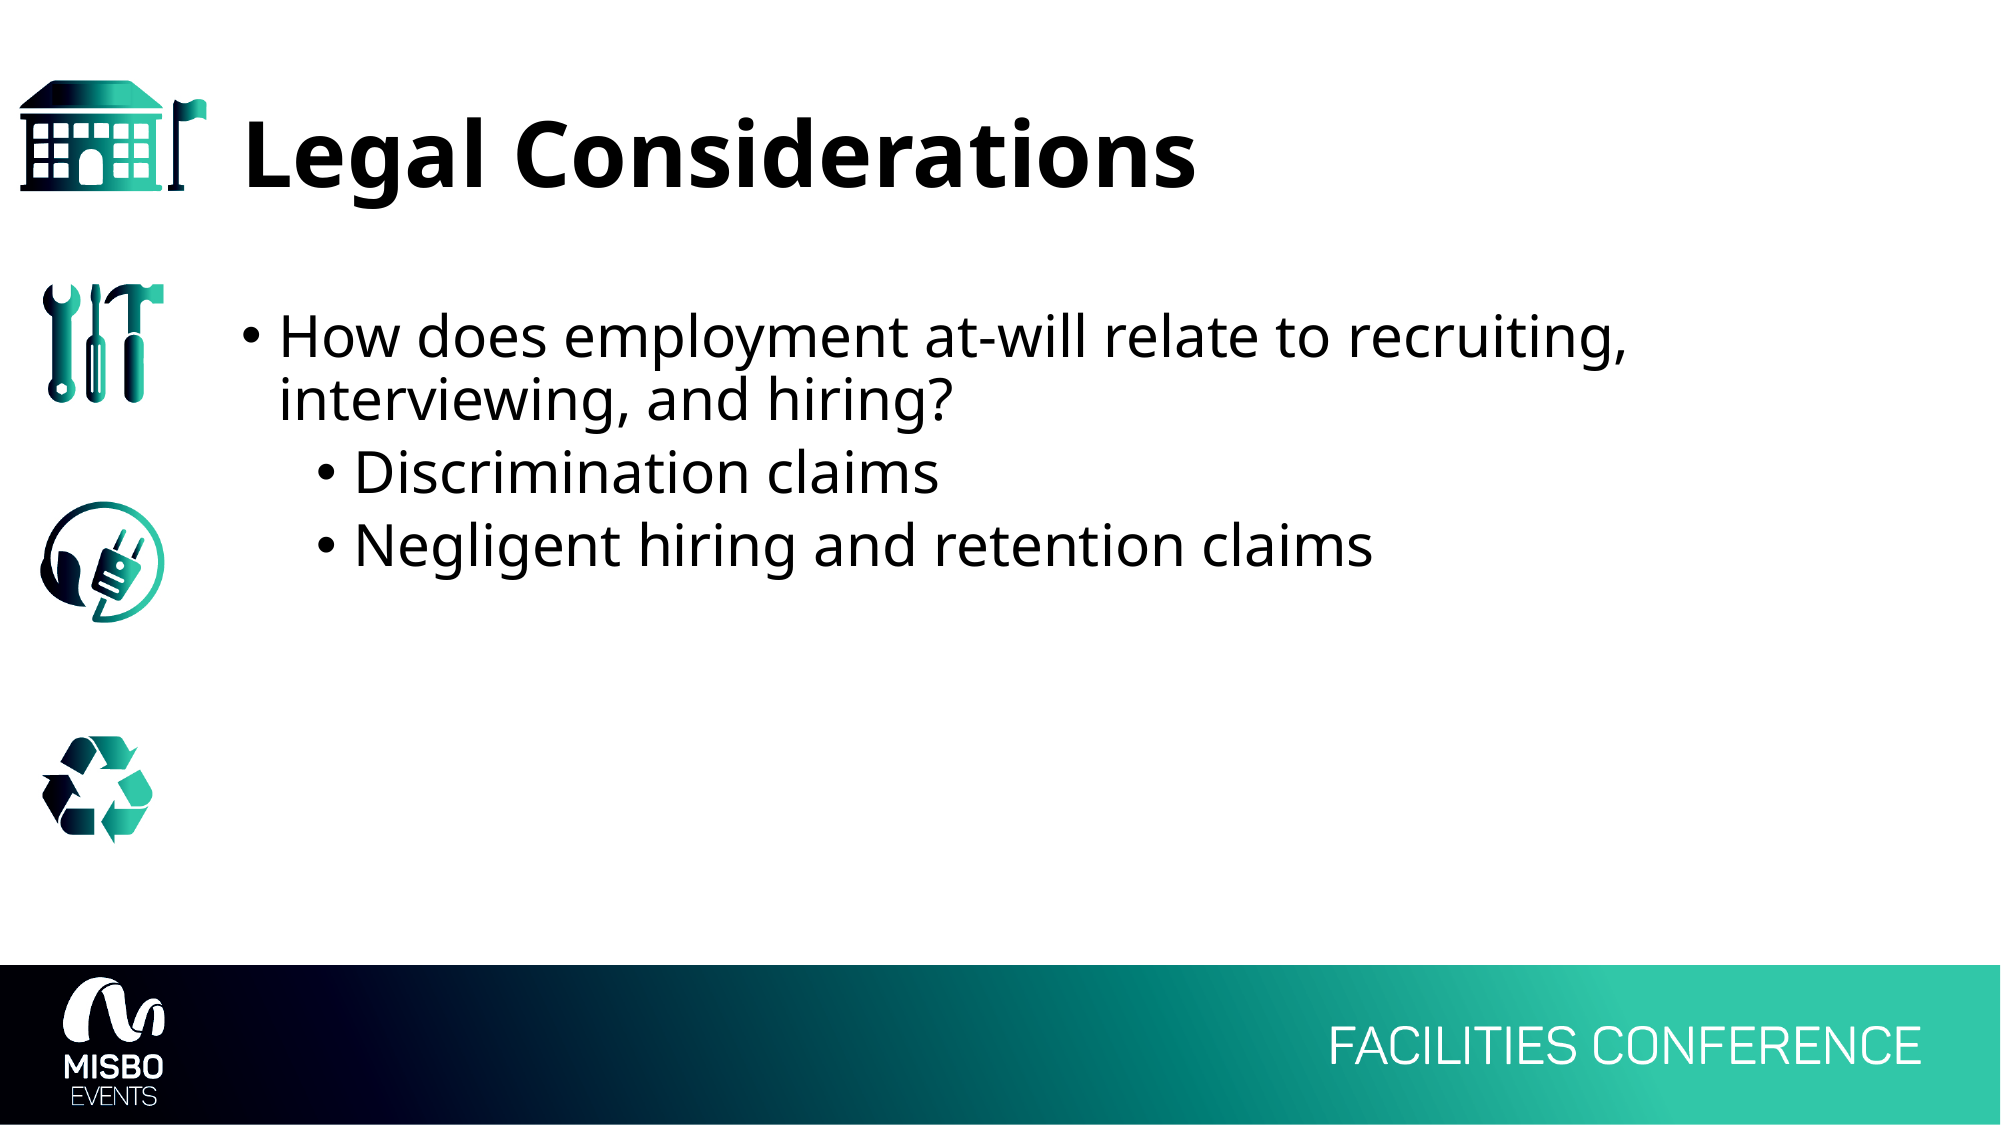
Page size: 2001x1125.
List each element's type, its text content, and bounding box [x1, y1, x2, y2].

list How does employment at-will relate to recruiting, interviewing, and hiring? Discrimination claims Negligent hiring and retention claims [226, 299, 1974, 943]
title Legal Considerations [226, 59, 1974, 256]
picture [0, 0, 2001, 1125]
